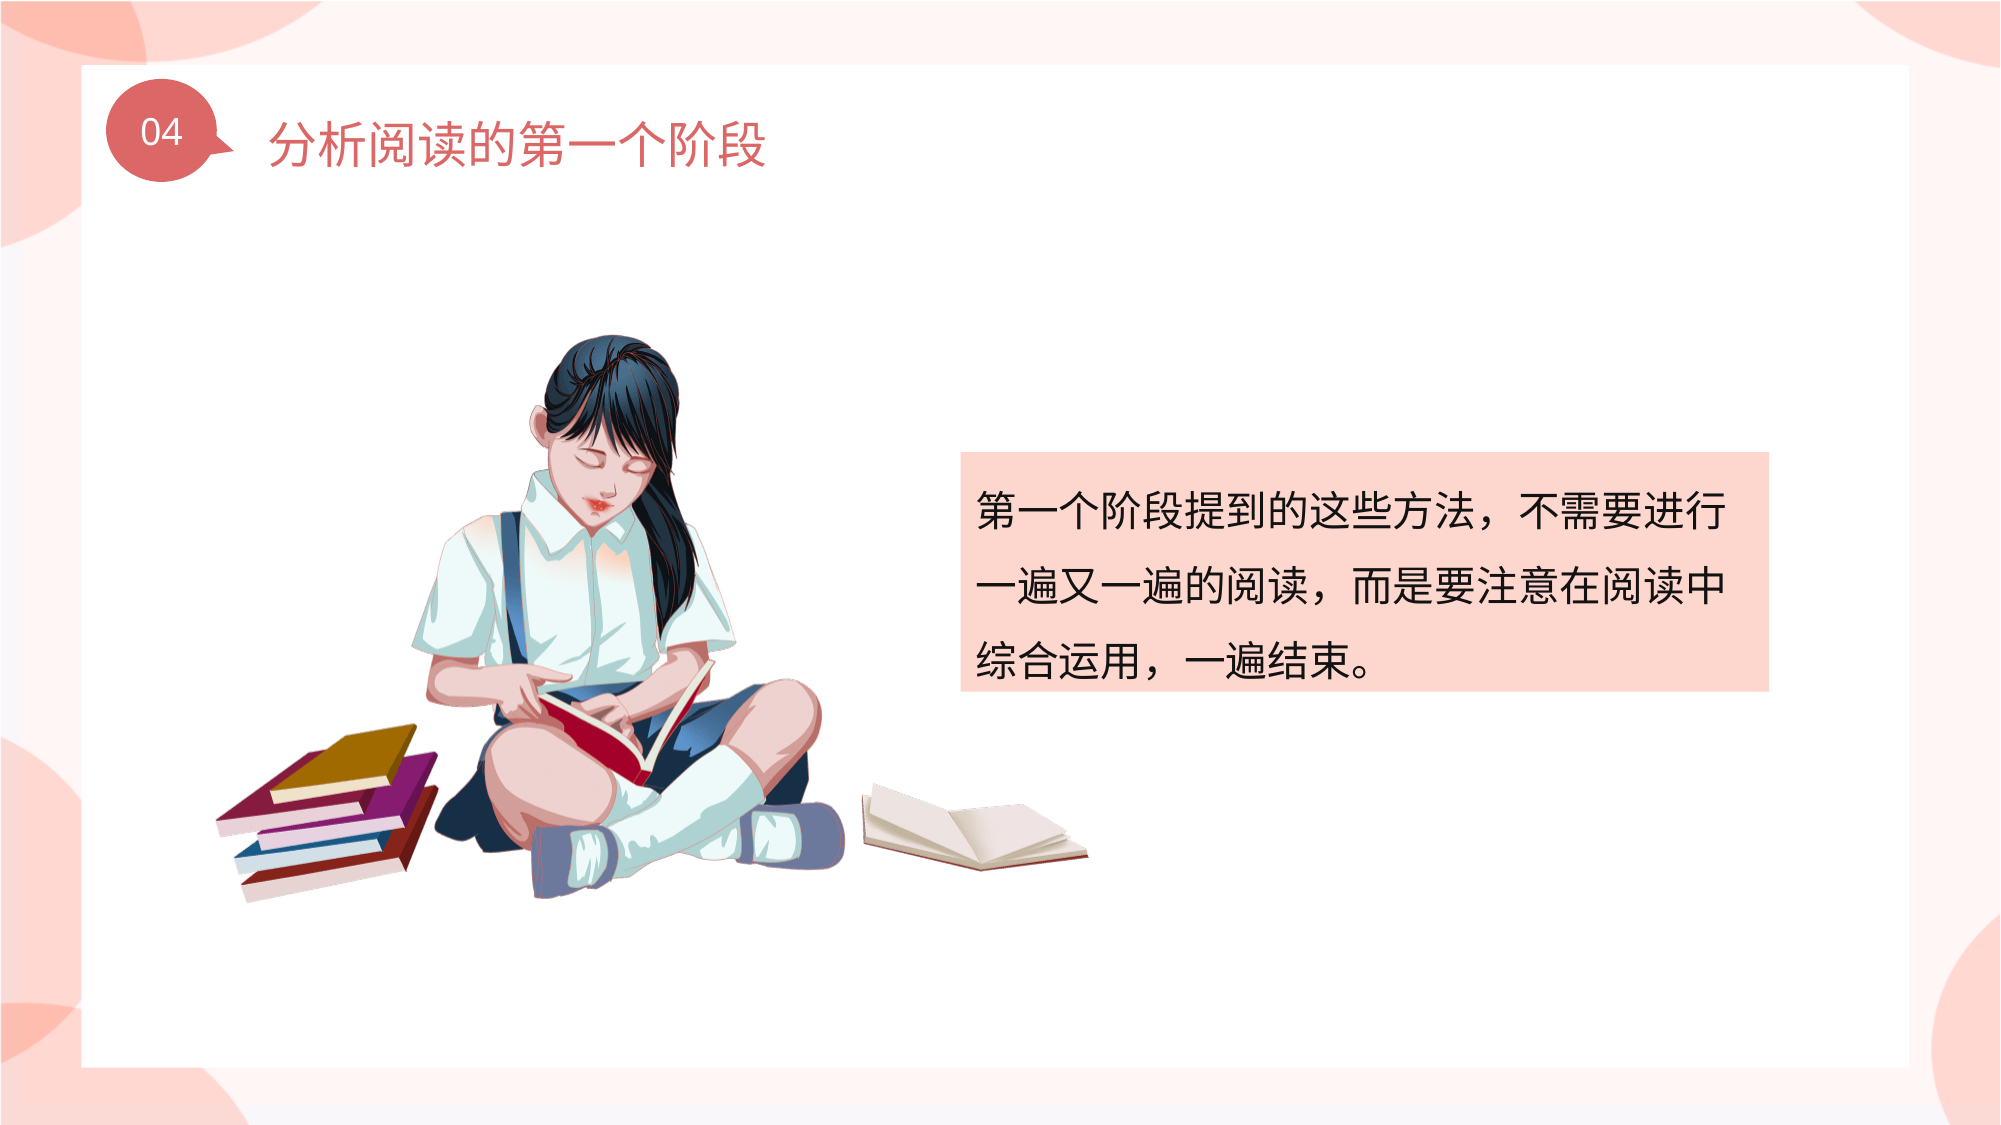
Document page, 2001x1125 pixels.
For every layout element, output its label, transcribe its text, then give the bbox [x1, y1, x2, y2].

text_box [106, 78, 804, 182]
picture [3, 2, 1999, 1125]
text_box 第一个阶段提到的这些方法，不需要进行一遍又一遍的阅读，而是要注意在阅读中综合运用，一遍结束。 [1124, 452, 1770, 692]
